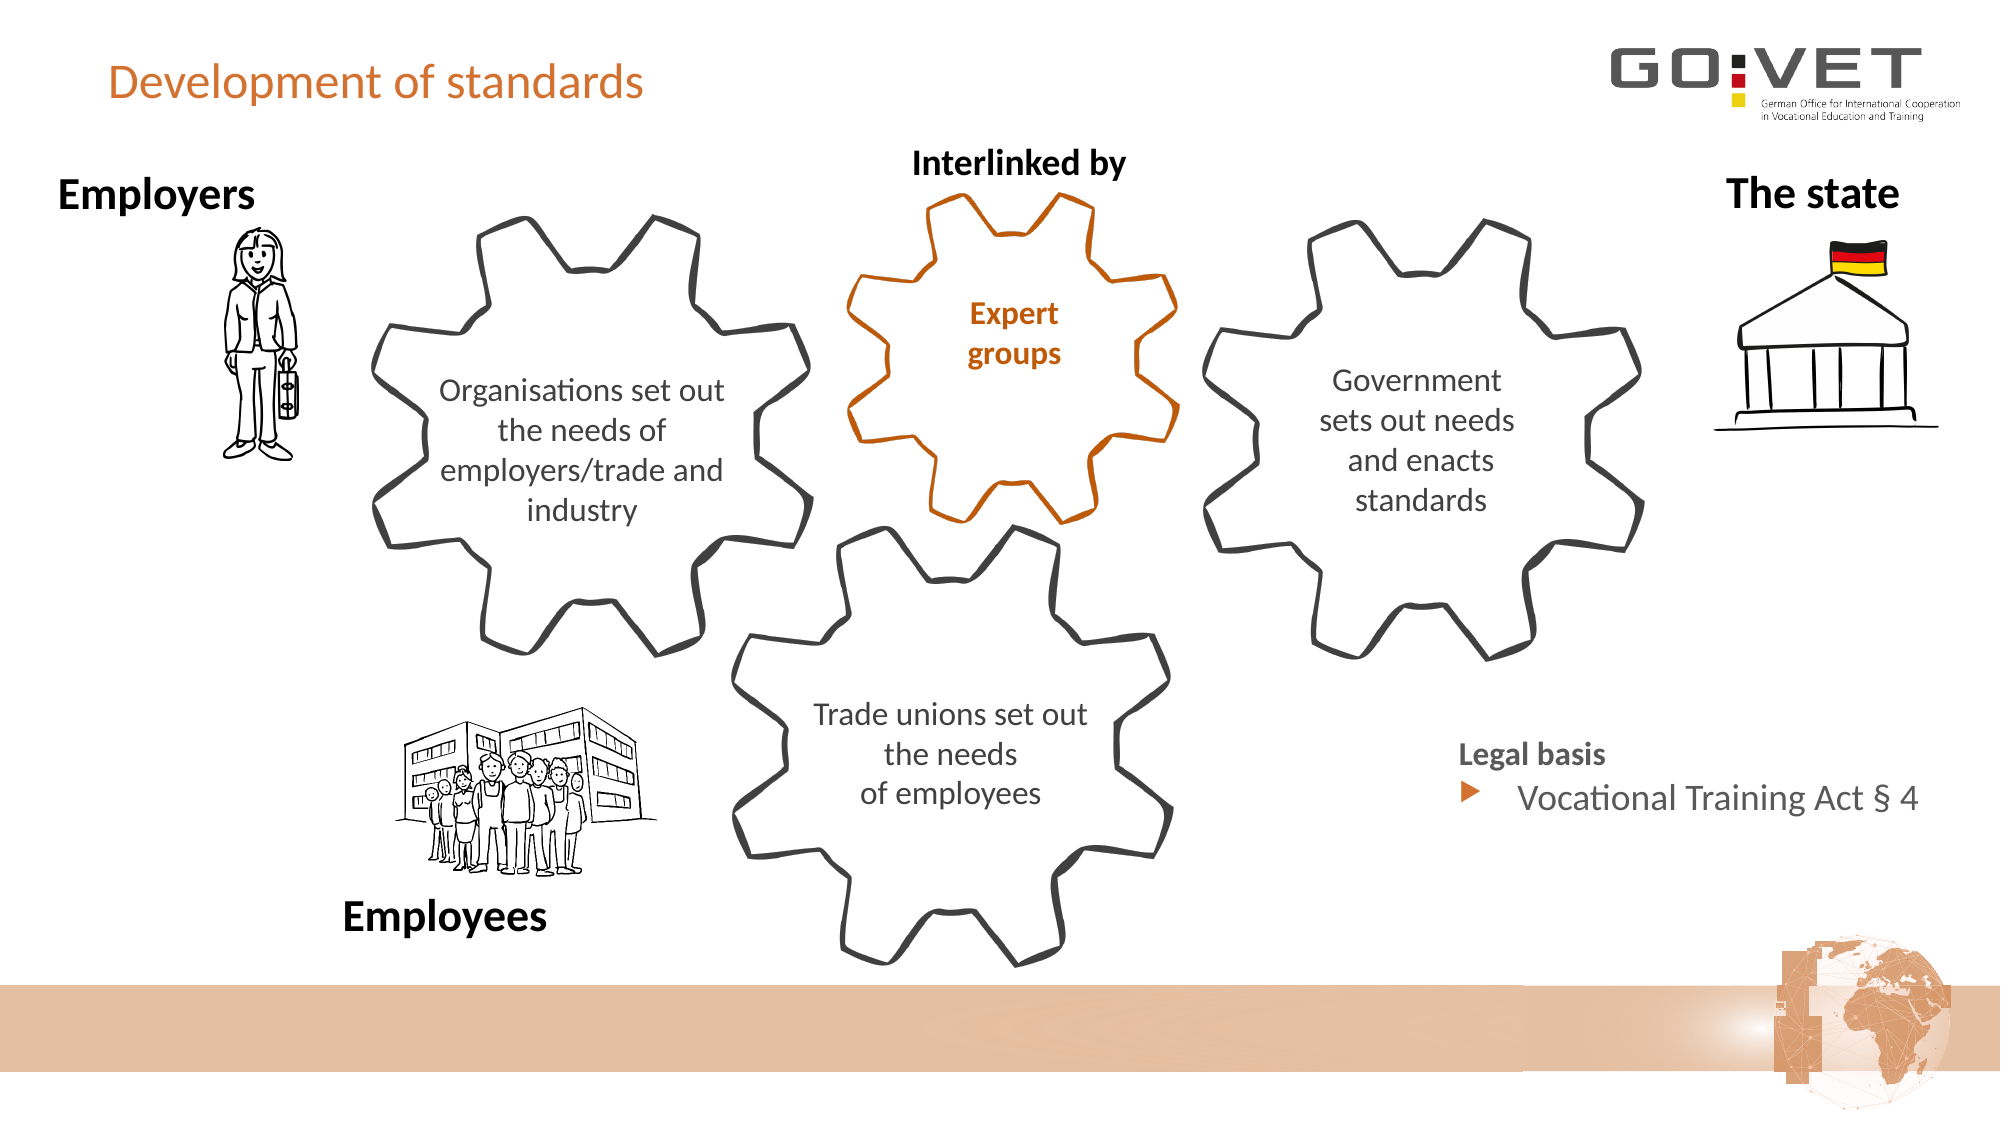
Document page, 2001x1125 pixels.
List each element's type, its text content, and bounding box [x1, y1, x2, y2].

list Employers [57, 163, 398, 254]
text_box Interlinked by [839, 137, 1200, 228]
picture [370, 192, 1180, 968]
picture [1713, 240, 1939, 431]
title Development of standards [108, 48, 1585, 122]
text_box Legal basis Vocational Training Act § 4 [1458, 732, 1934, 857]
picture [385, 705, 665, 903]
picture [223, 227, 299, 462]
text_box The state [1667, 162, 1960, 253]
picture [1611, 48, 1960, 122]
text_box Employees [342, 885, 725, 976]
picture [1201, 218, 1645, 662]
